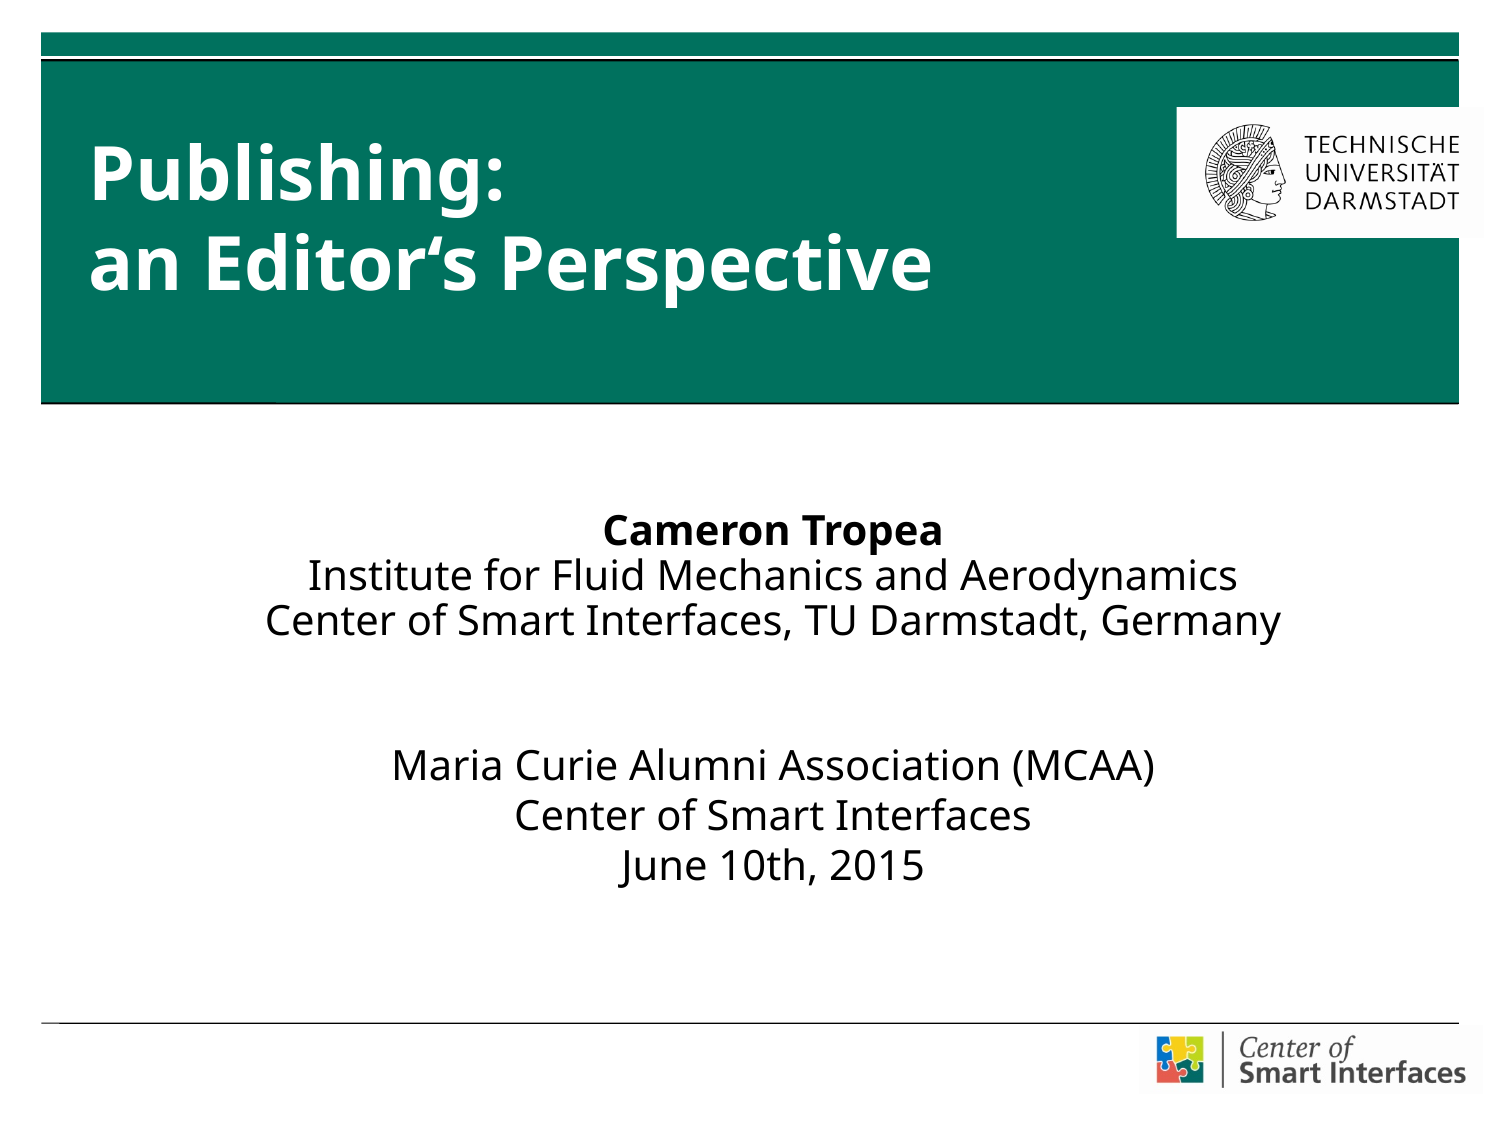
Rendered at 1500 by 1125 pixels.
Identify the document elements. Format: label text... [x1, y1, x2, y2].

title Publishing: an Editor‘s Perspective [88, 125, 1364, 267]
subtitle Cameron Tropea Institute for Fluid Mechanics and Aerodynamics Center of Smart Interfaces, TU Darmstadt, Germany Maria Curie Alumni Association (MCAA) Center of Smart Interfaces June 10th, 2015 [135, 508, 1411, 892]
picture [1176, 107, 1484, 238]
picture [1139, 1025, 1483, 1094]
